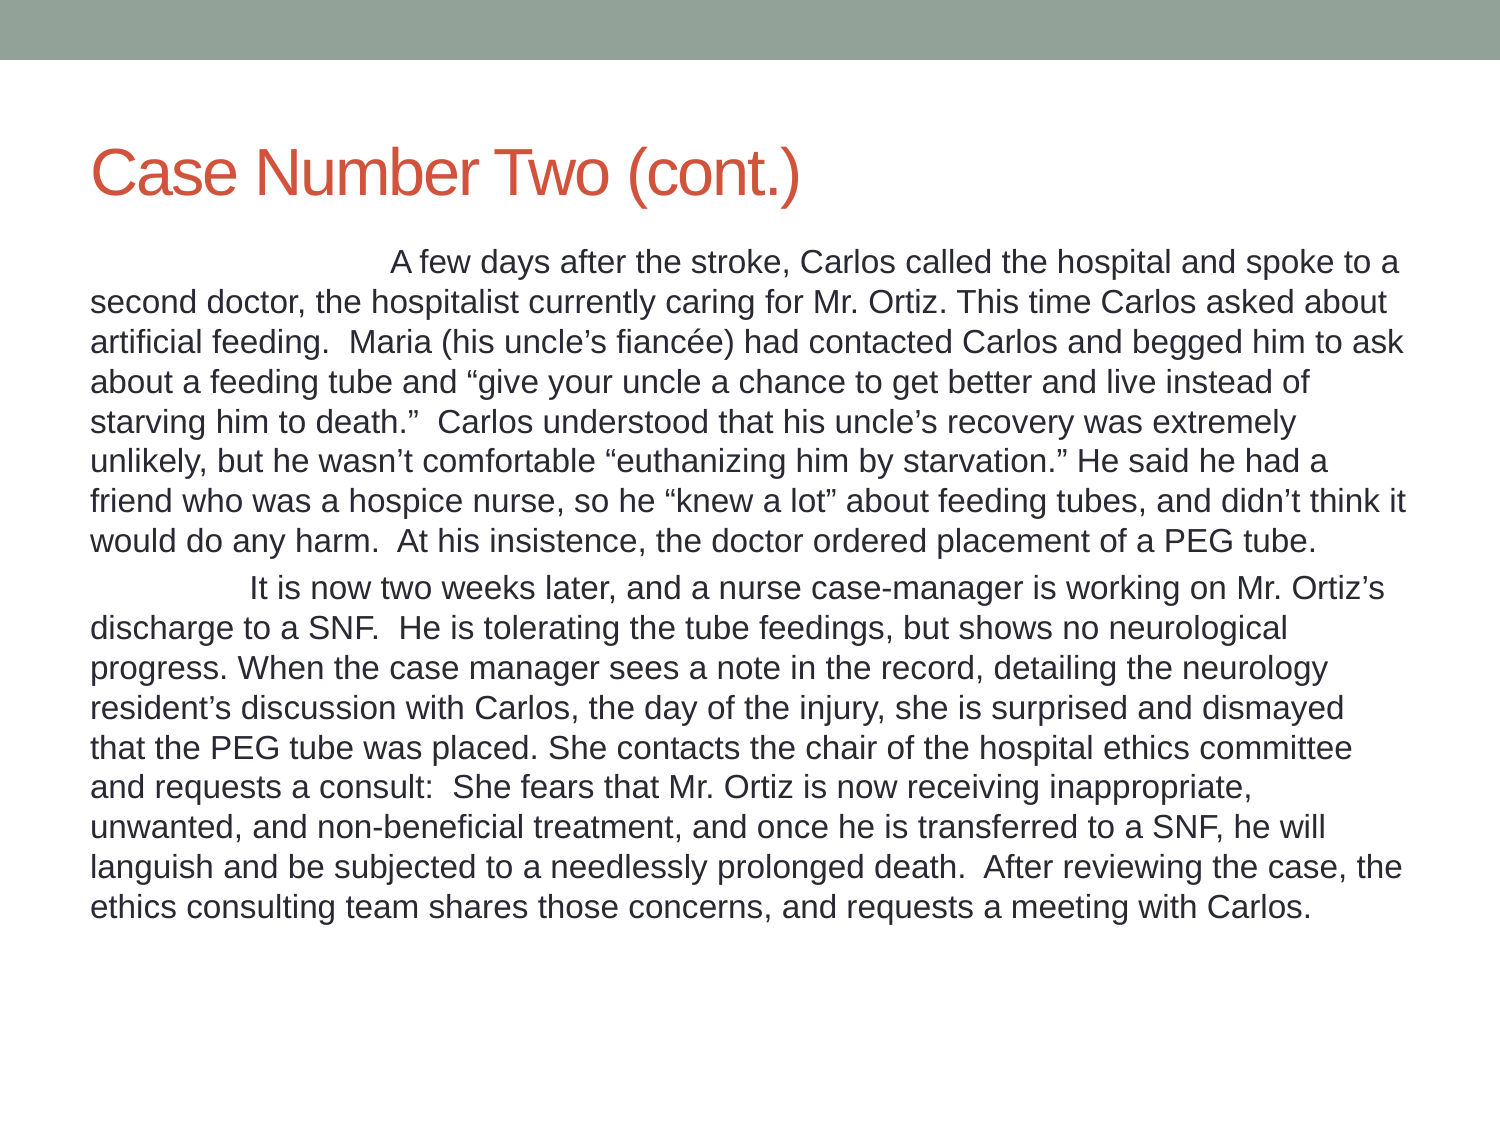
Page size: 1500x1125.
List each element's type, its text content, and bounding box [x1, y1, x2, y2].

title Case Number Two (cont.) [75, 87, 1425, 232]
list A few days after the stroke, Carlos called the hospital and spoke to a second doctor, the hospitalist currently caring for Mr. Ortiz. This time Carlos asked about artificial feeding. Maria (his uncle’s fiancée) had contacted Carlos and begged him to ask about a feeding tube and “give your uncle a chance to get better and live instead of starving him to death.” Carlos understood that his uncle’s recovery was extremely unlikely, but he wasn’t comfortable “euthanizing him by starvation.” He said he had a friend who was a hospice nurse, so he “knew a lot” about feeding tubes, and didn’t think it would do any harm. At his insistence, the doctor ordered placement of a PEG tube. It is now two weeks later, and a nurse case-manager is working on Mr. Ortiz’s discharge to a SNF. He is tolerating the tube feedings, but shows no neurological progress. When the case manager sees a note in the record, detailing the neurology resident’s discussion with Carlos, the day of the injury, she is surprised and dismayed that the PEG tube was placed. She contacts the chair of the hospital ethics committee and requests a consult: She fears that Mr. Ortiz is now receiving inappropriate, unwanted, and non-beneficial treatment, and once he is transferred to a SNF, he will languish and be subjected to a needlessly prolonged death. After reviewing the case, the ethics consulting team shares those concerns, and requests a meeting with Carlos. [75, 232, 1425, 1005]
